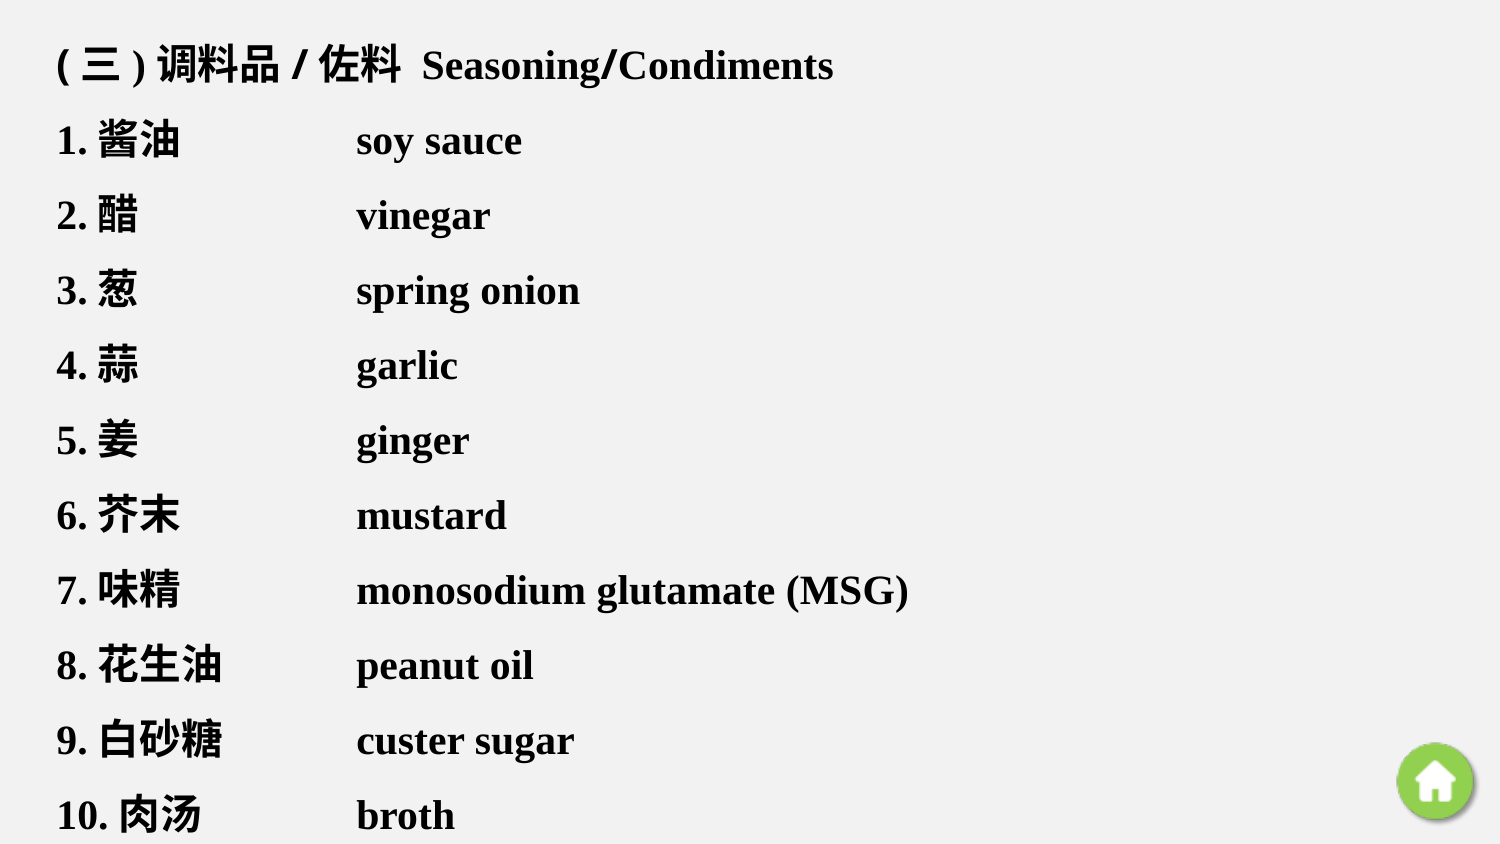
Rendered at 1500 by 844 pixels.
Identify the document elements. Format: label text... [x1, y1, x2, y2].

picture [1394, 740, 1483, 829]
text_box (三)调料品/佐料 Seasoning/Condiments 1.酱油 soy sauce 2.醋 vinegar 3.葱 spring onion 4.蒜 garlic 5.姜 ginger 6.芥末 mustard 7.味精 monosodium glutamate (MSG) 8.花生油 peanut oil 9.白砂糖 custer sugar 10.肉汤 broth [41, 5, 1459, 844]
